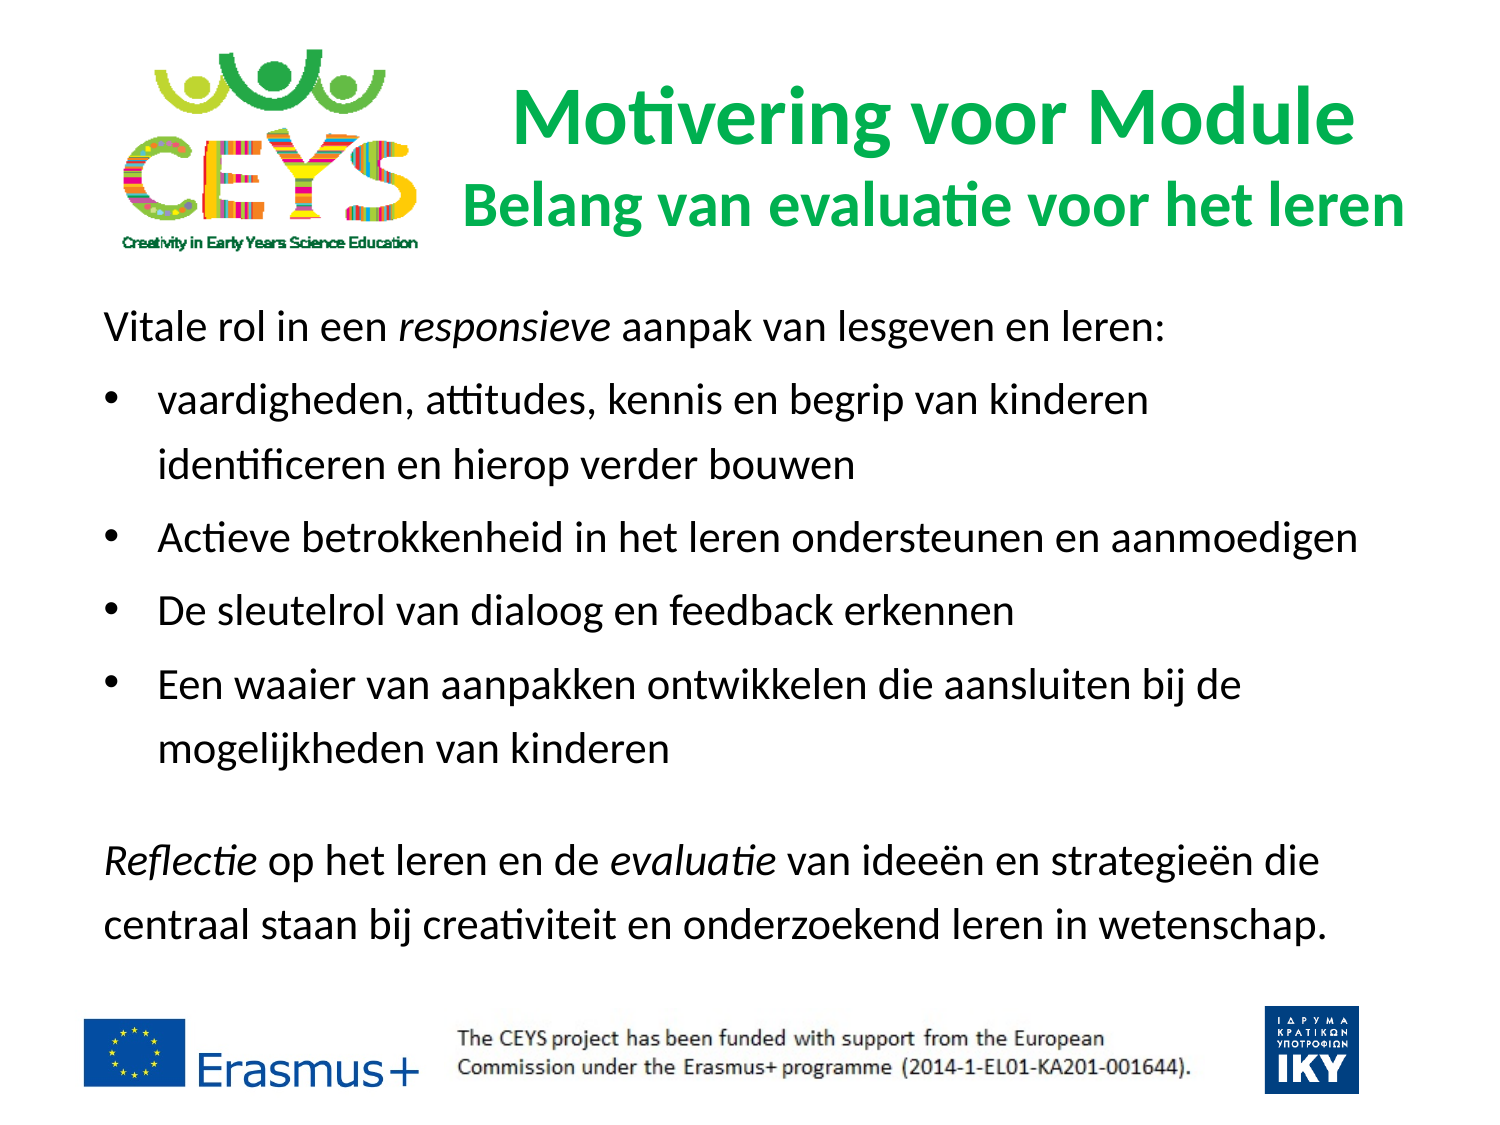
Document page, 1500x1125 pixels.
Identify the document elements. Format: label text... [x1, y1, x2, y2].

list Vitale rol in een responsieve aanpak van lesgeven en leren: vaardigheden, attitudes, kennis en begrip van kinderen identificeren en hierop verder bouwen Actieve betrokkenheid in het leren ondersteunen en aanmoedigen De sleutelrol van dialoog en feedback erkennen Een waaier van aanpakken ontwikkelen die aansluiten bij de mogelijkheden van kinderen Reflectie op het leren en de evaluatie van ideeën en strategieën die centraal staan bij creativiteit en onderzoekend leren in wetenschap. [88, 278, 1383, 993]
title Motivering voor Module Belang van evaluatie voor het leren [442, 45, 1425, 256]
picture [444, 1008, 1205, 1097]
picture [1264, 1005, 1359, 1094]
picture [64, 999, 438, 1106]
